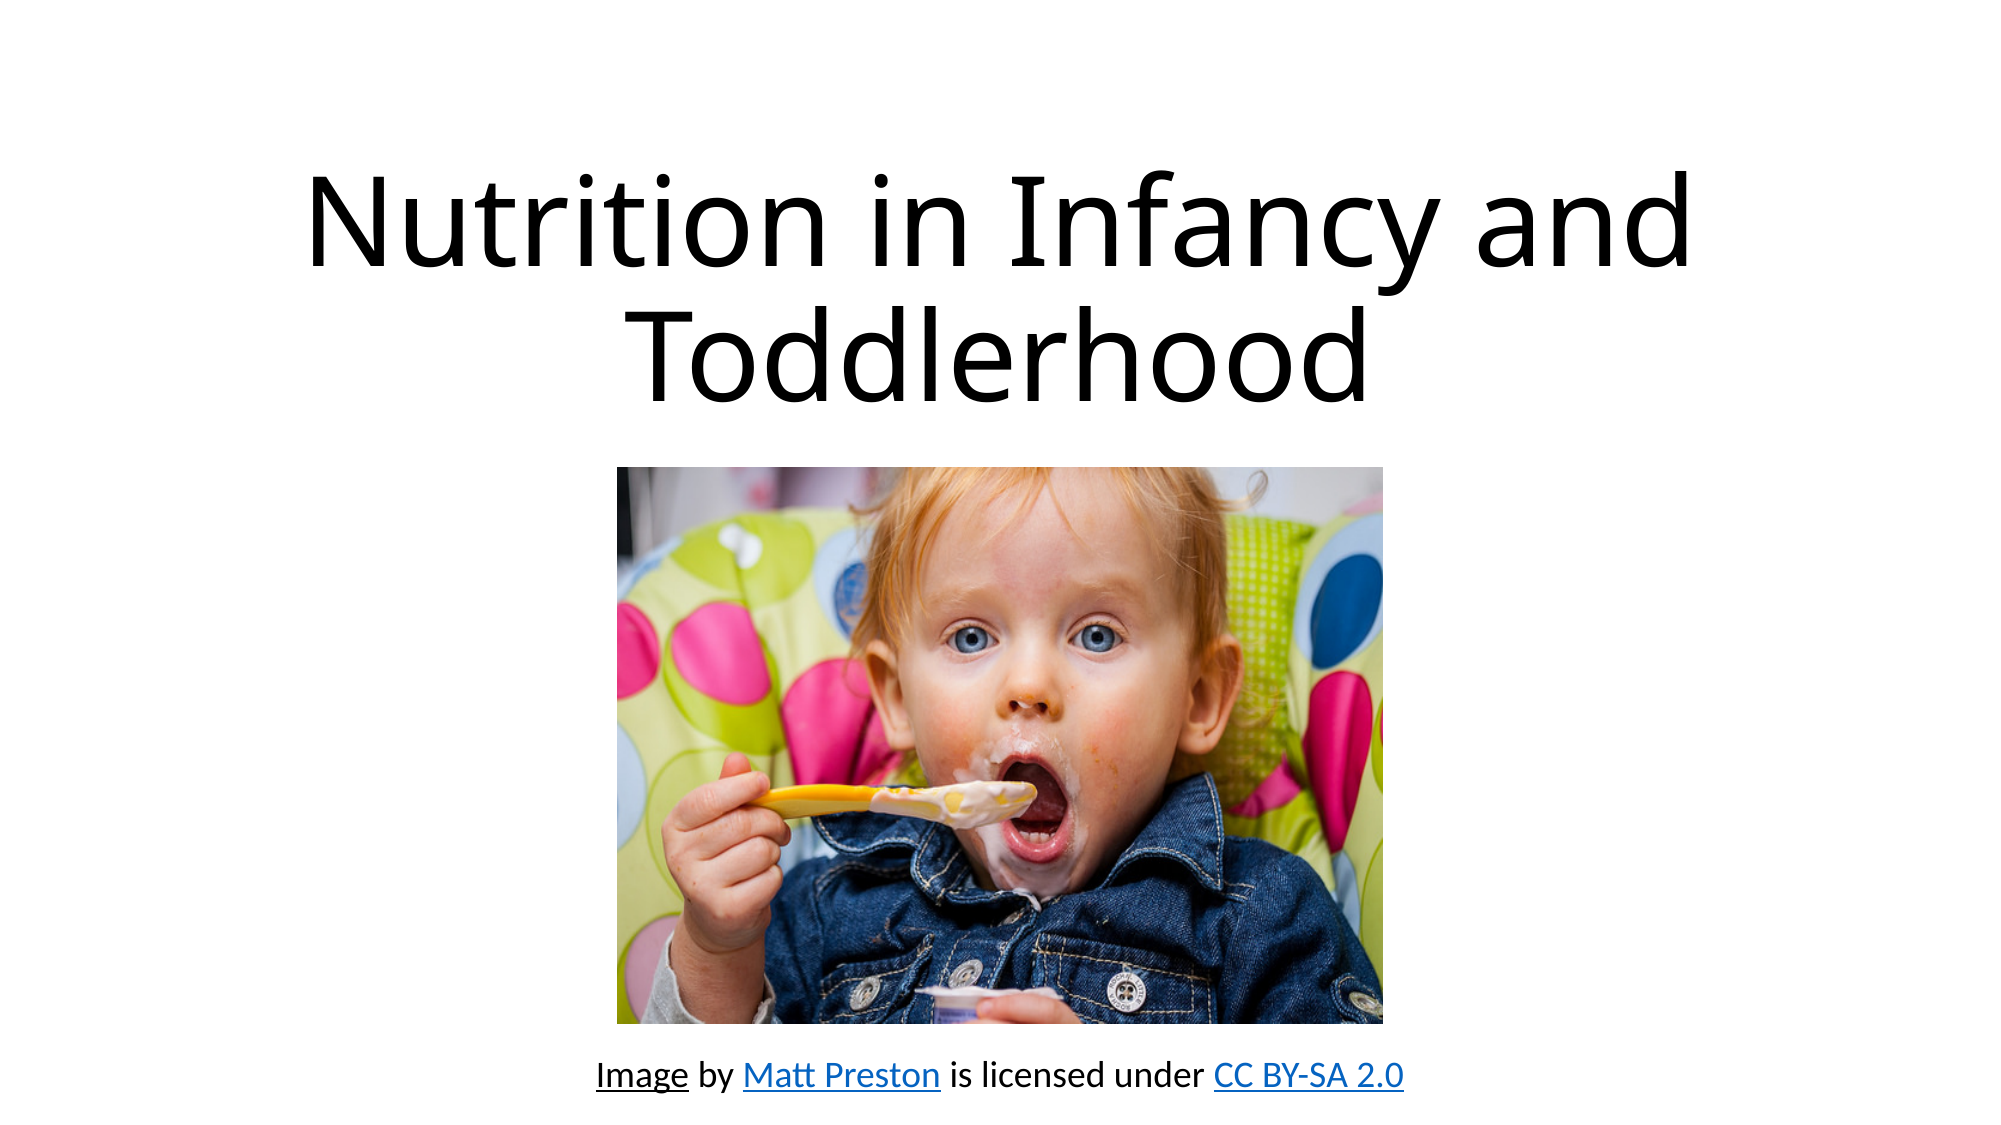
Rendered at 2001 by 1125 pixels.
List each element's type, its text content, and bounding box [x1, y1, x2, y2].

text_box Image by Matt Preston is licensed under CC BY-SA 2.0 [580, 1042, 1419, 1102]
title Nutrition in Infancy and Toddlerhood [249, 44, 1750, 436]
picture [616, 467, 1383, 1024]
